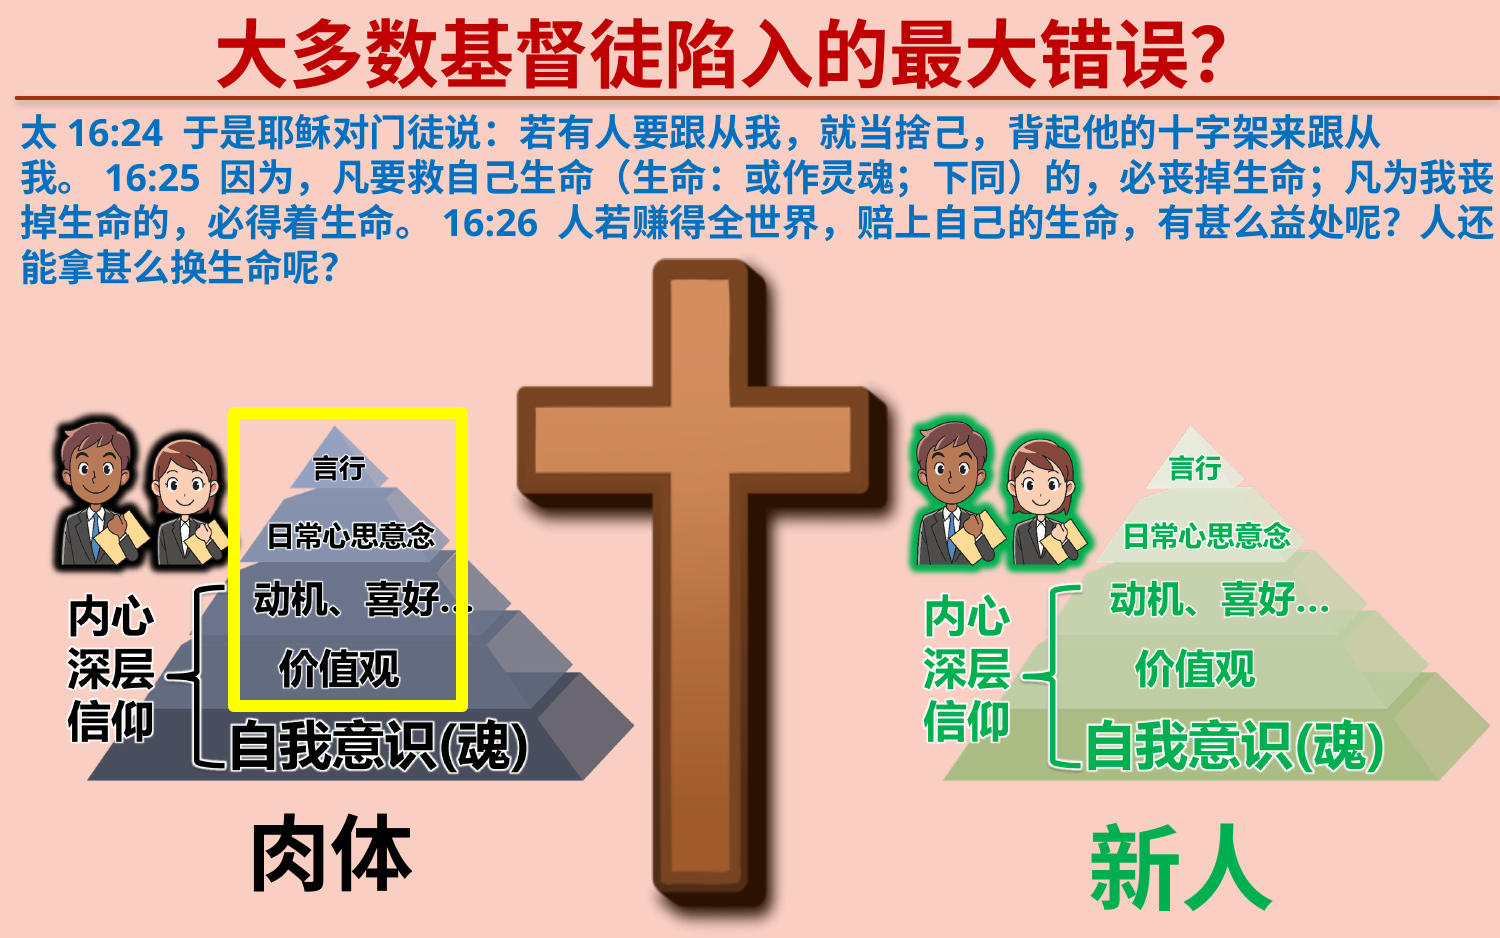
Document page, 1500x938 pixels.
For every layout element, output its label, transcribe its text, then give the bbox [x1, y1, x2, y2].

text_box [173, 793, 1339, 932]
text_box 太16:24 于是耶稣对门徒说：若有人要跟从我，就当捨己，背起他的十字架来跟从我。16:25 因为，凡要救自己生命（生命：或作灵魂；下同）的，必丧掉生命；凡为我丧掉生命的，必得着生命。16:26 人若赚得全世界，赔上自己的生命，有甚么益处呢？人还能拿甚么换生命呢？ [5, 101, 1500, 297]
text_box 大多数基督徒陷入的最大错误？ [200, 0, 1228, 97]
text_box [1032, 404, 1500, 812]
picture [394, 223, 1029, 793]
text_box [37, 404, 390, 812]
